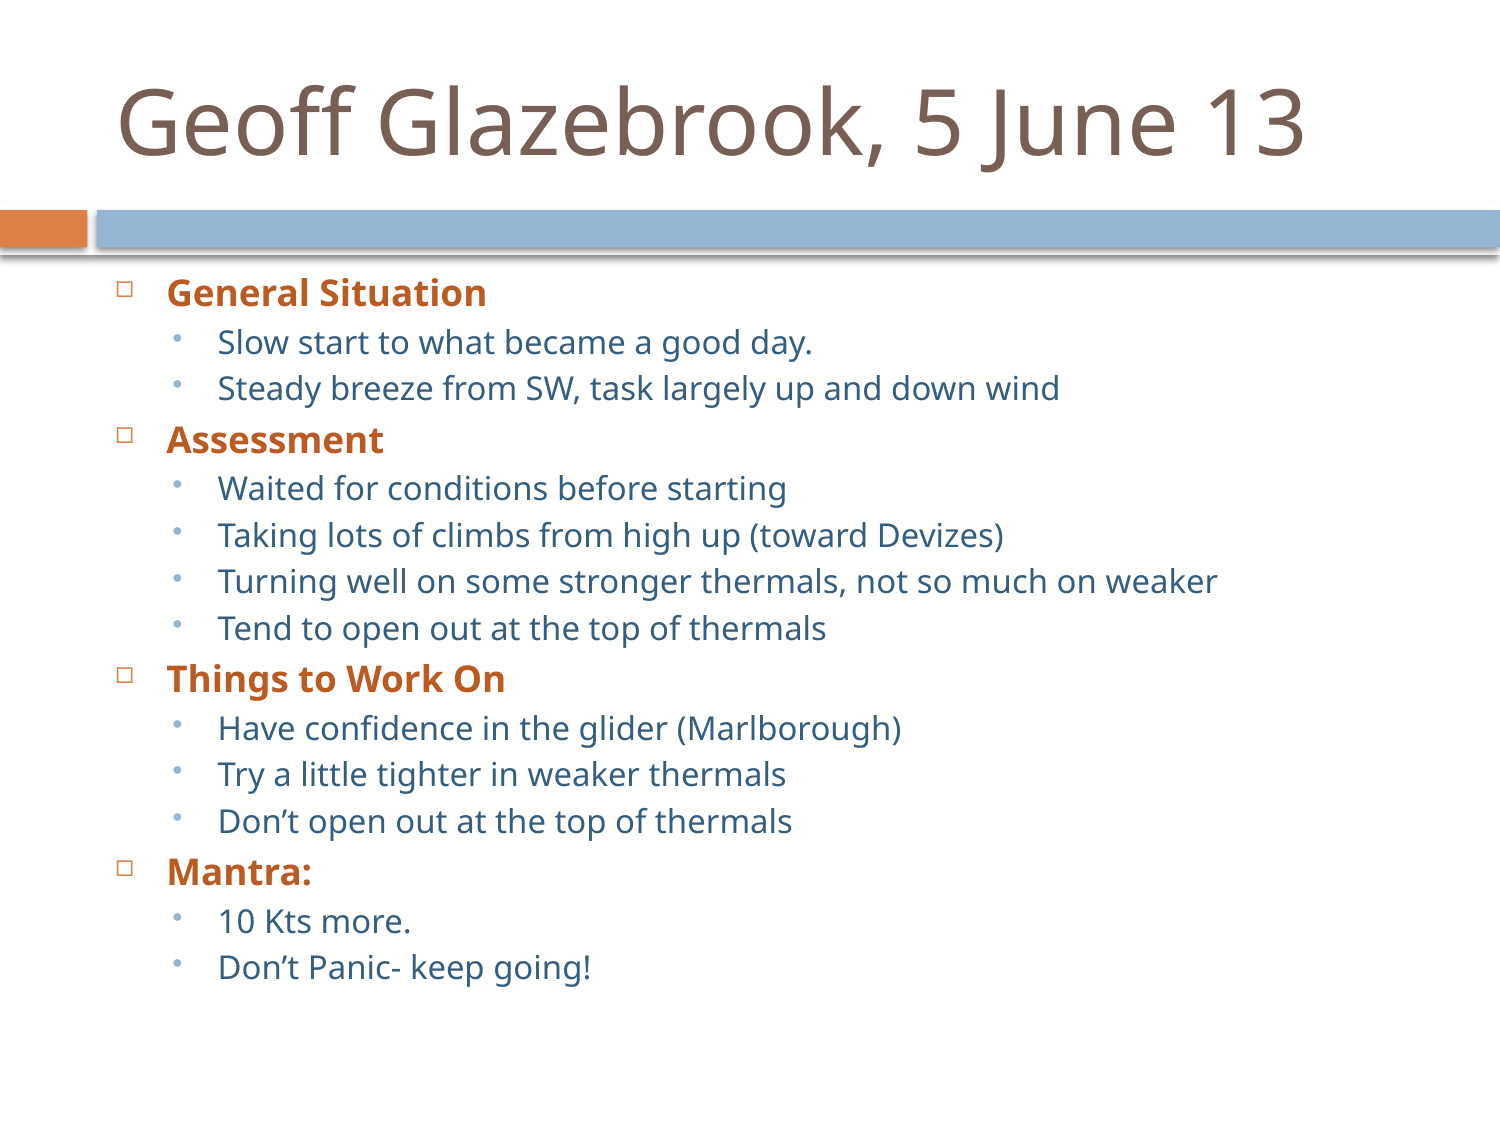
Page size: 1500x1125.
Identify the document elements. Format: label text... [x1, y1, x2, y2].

title Geoff Glazebrook, 5 June 13 [100, 37, 1438, 200]
list General Situation Slow start to what became a good day. Steady breeze from SW, task largely up and down wind Assessment Waited for conditions before starting Taking lots of climbs from high up (toward Devizes) Turning well on some stronger thermals, not so much on weaker Tend to open out at the top of thermals Things to Work On Have confidence in the glider (Marlborough) Try a little tighter in weaker thermals Don’t open out at the top of thermals Mantra: 10 Kts more. Don’t Panic- keep going! [100, 262, 1438, 1000]
